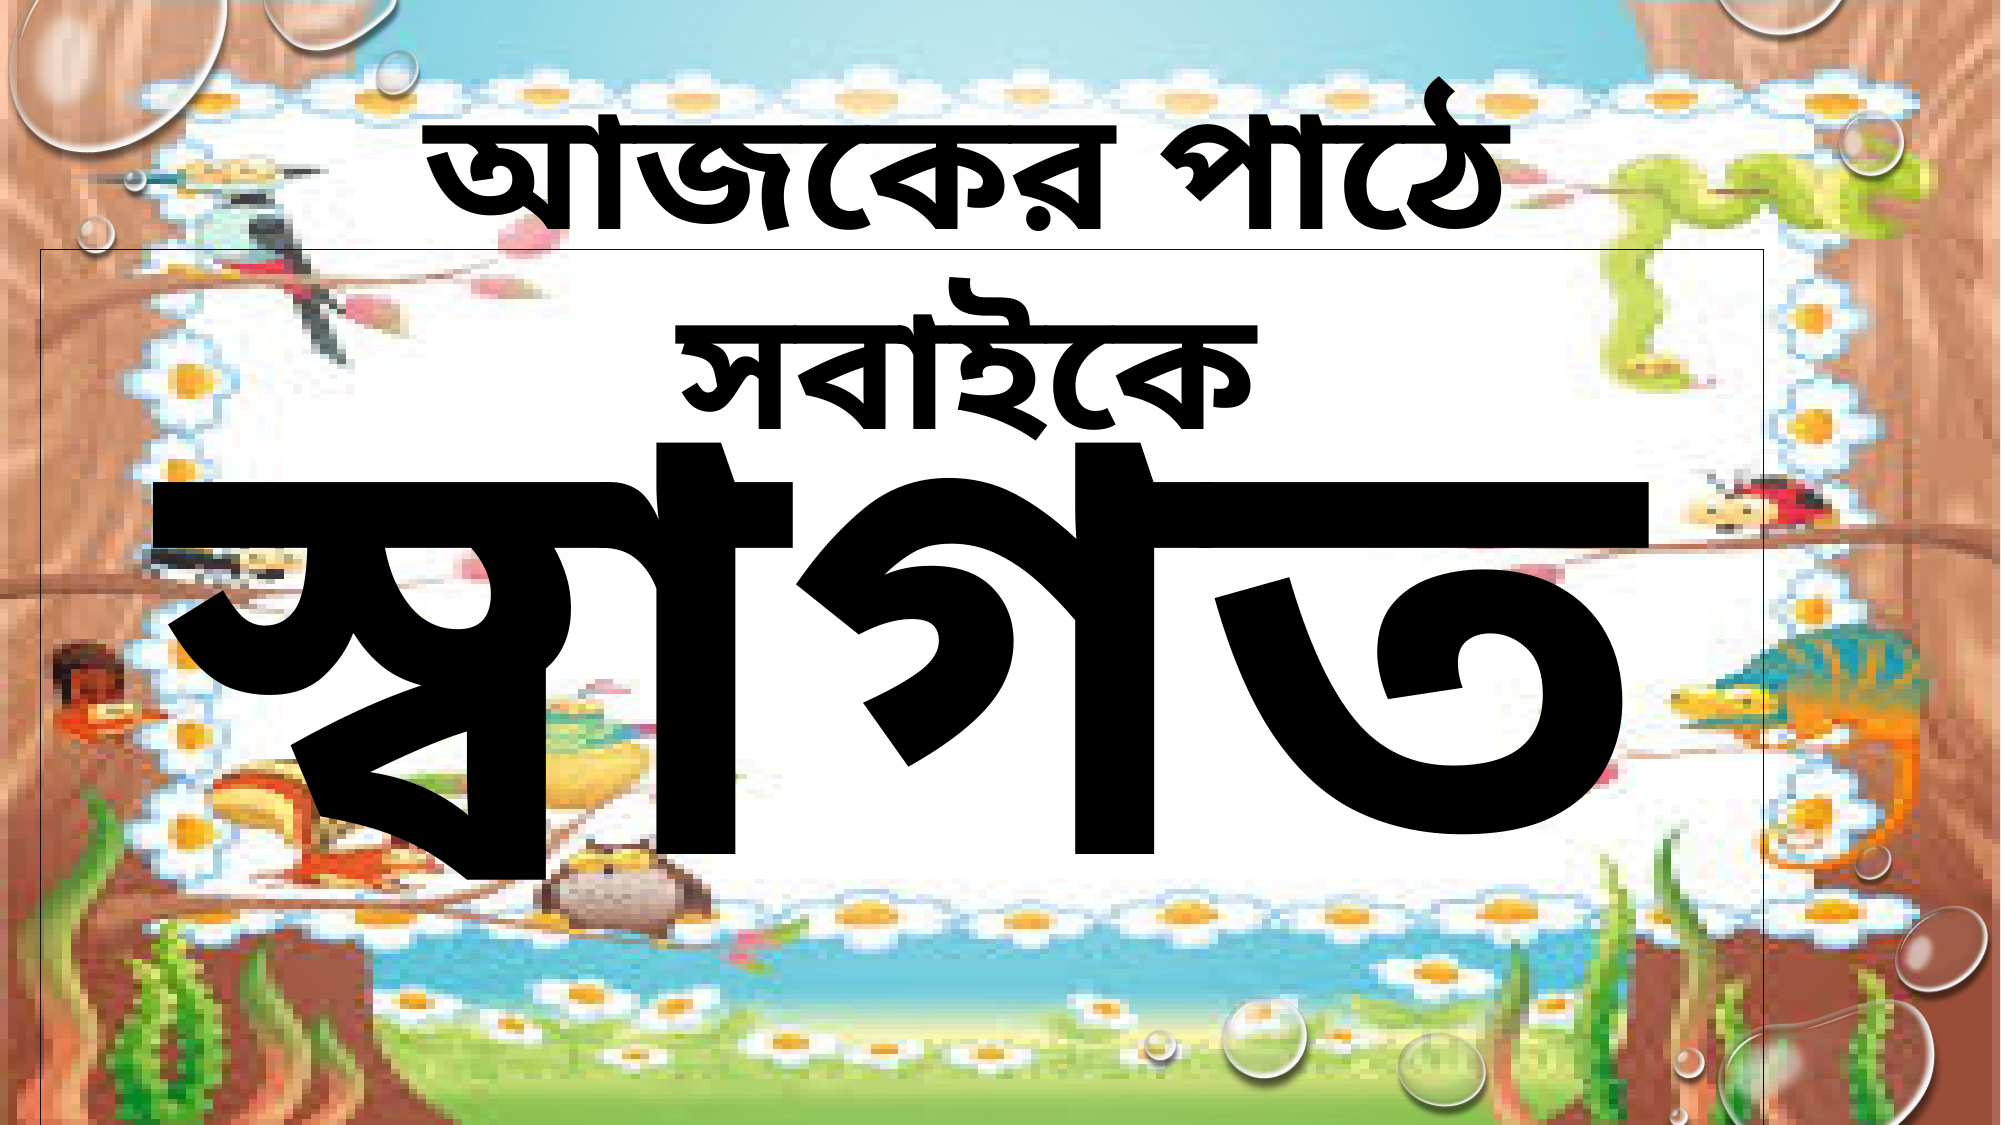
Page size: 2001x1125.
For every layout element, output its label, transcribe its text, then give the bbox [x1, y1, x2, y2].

picture [0, 0, 2001, 1125]
text_box স্বাগতম [40, 249, 1764, 1125]
text_box আজকের পাঠে সবাইকে [321, 55, 1613, 471]
